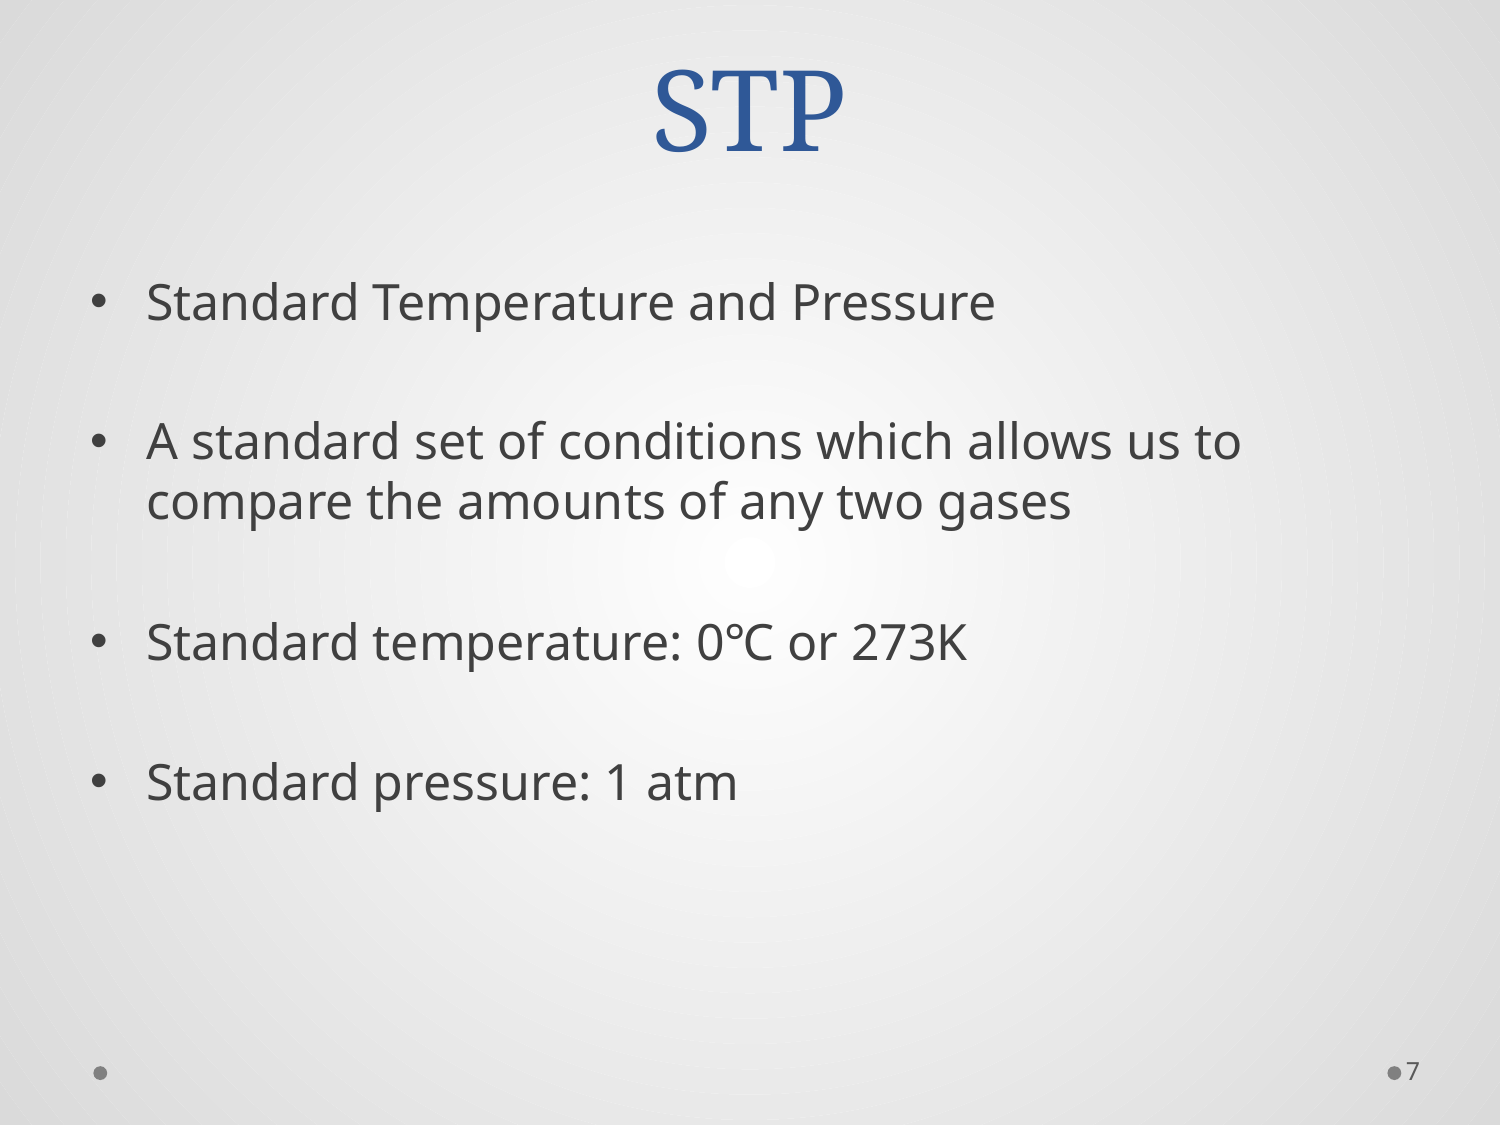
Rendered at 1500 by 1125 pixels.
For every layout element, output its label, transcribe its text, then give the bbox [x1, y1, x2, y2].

title STP [75, 0, 1425, 182]
list Standard Temperature and Pressure A standard set of conditions which allows us to compare the amounts of any two gases Standard temperature: 0℃ or 273K Standard pressure: 1 atm [75, 262, 1425, 1005]
slide_number 7 [1401, 1042, 1494, 1103]
